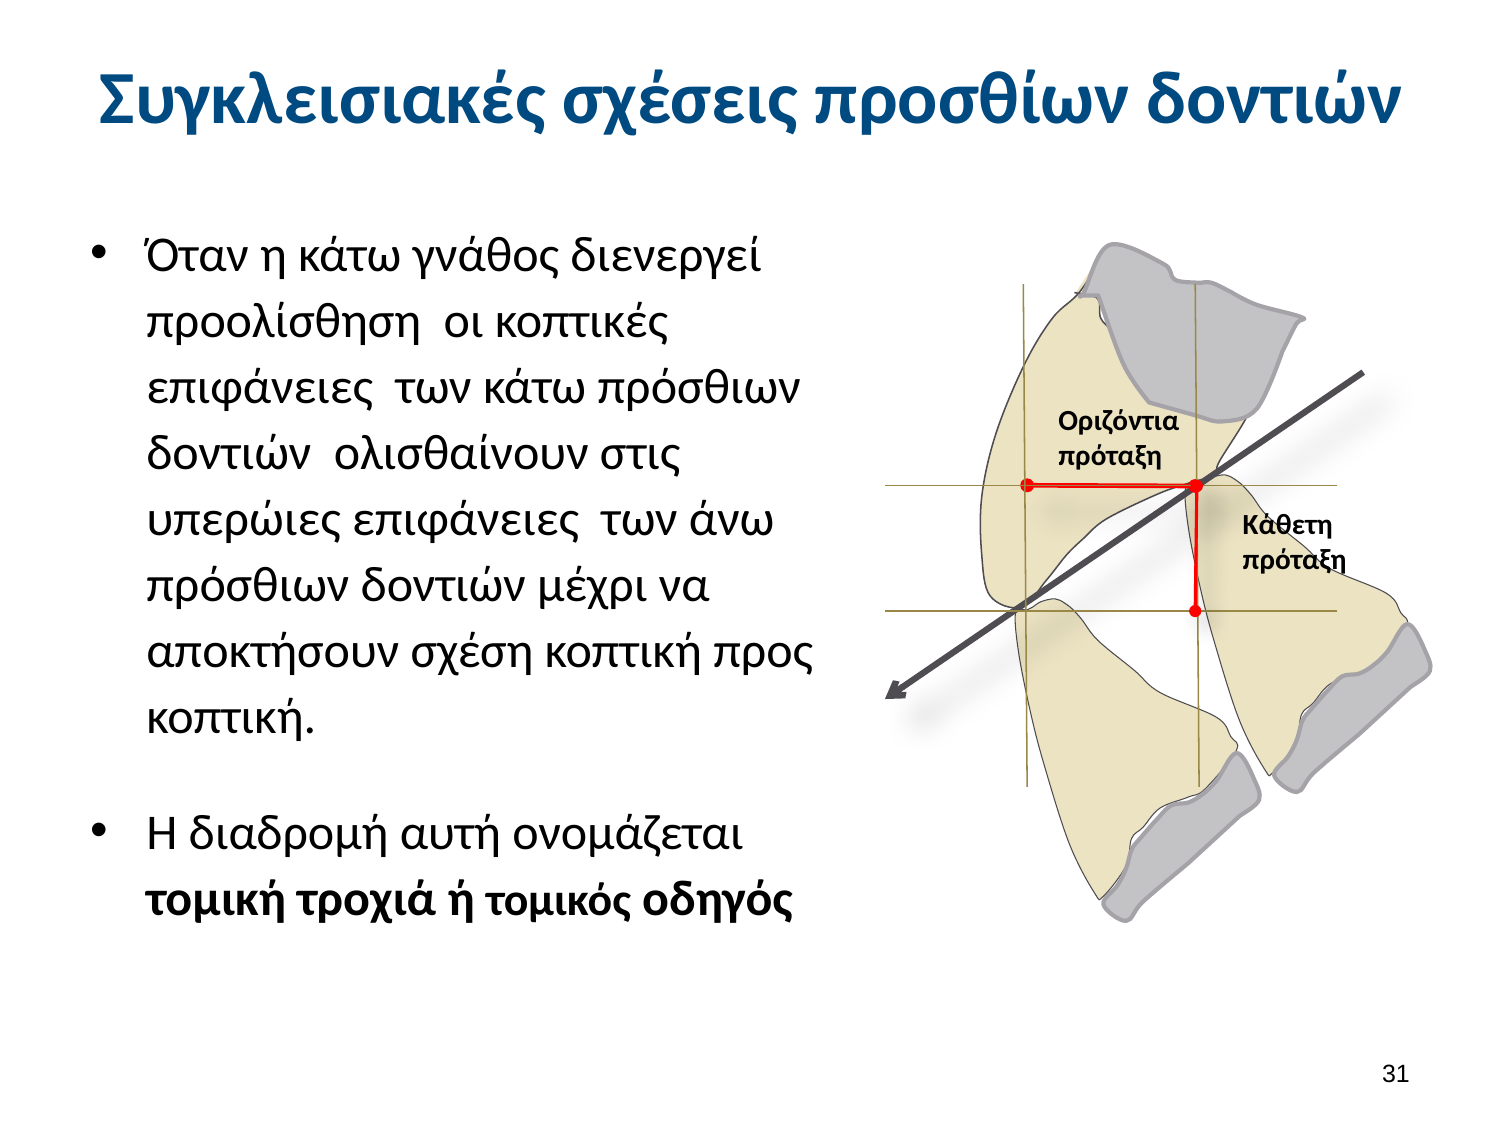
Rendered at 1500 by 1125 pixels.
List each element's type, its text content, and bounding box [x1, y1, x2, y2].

list Όταν η κάτω γνάθος διενεργεί προολίσθηση οι κοπτικές επιφάνειες των κάτω πρόσθιων δοντιών ολισθαίνουν στις υπερώιες επιφάνειες των άνω πρόσθιων δοντιών μέχρι να αποκτήσουν σχέση κοπτική προς κοπτική. Η διαδρομή αυτή ονομάζεται τομική τροχιά ή τομικός οδηγός [75, 208, 880, 1024]
slide_number 30 [1074, 1042, 1425, 1103]
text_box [884, 239, 1433, 922]
title Συγκλεισιακές σχέσεις προσθίων δοντιών [76, 19, 1427, 169]
